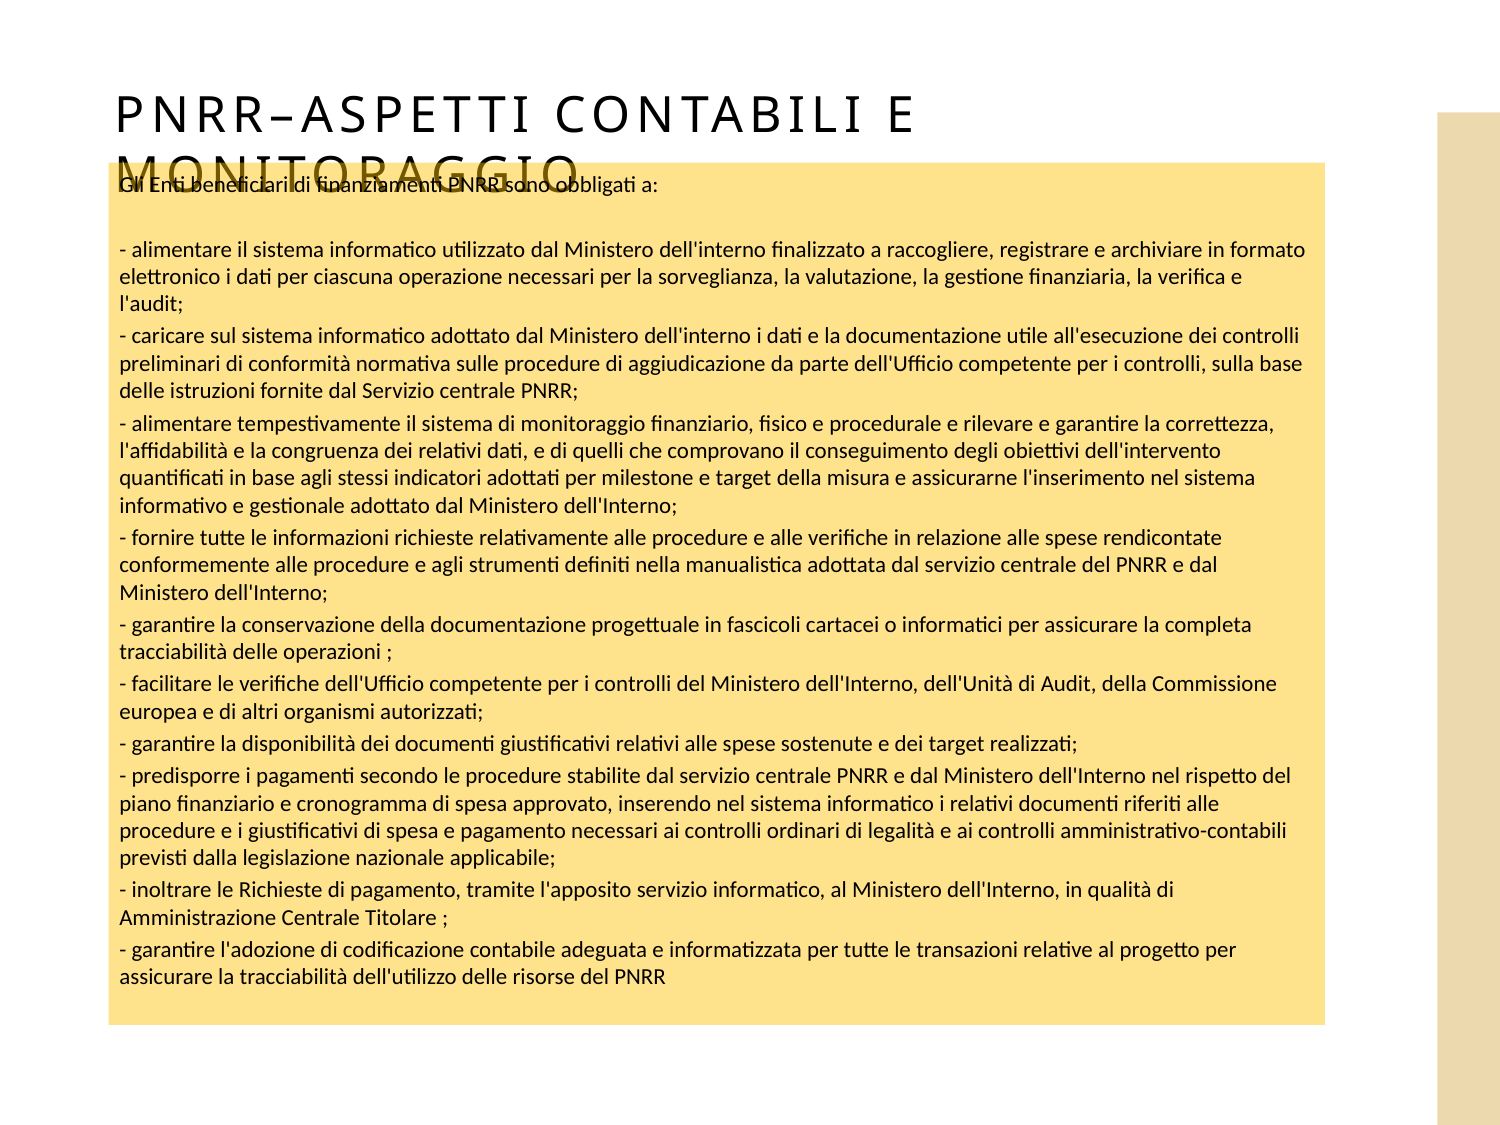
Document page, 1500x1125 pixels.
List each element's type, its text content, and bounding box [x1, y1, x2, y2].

text_box [107, 160, 1327, 1027]
text_box Gli Enti beneficiari di finanziamenti PNRR sono obbligati a: - alimentare il sistema informatico utilizzato dal Ministero dell'interno finalizzato a raccogliere, registrare e archiviare in formato elettronico i dati per ciascuna operazione necessari per la sorveglianza, la valutazione, la gestione finanziaria, la verifica e l'audit; - caricare sul sistema informatico adottato dal Ministero dell'interno i dati e la documentazione utile all'esecuzione dei controlli preliminari di conformità normativa sulle procedure di aggiudicazione da parte dell'Ufficio competente per i controlli, sulla base delle istruzioni fornite dal Servizio centrale PNRR; - alimentare tempestivamente il sistema di monitoraggio finanziario, fisico e procedurale e rilevare e garantire la correttezza, l'affidabilità e la congruenza dei relativi dati, e di quelli che comprovano il conseguimento degli obiettivi dell'intervento quantificati in base agli stessi indicatori adottati per milestone e target della misura e assicurarne l'inserimento nel sistema informativo e gestionale adottato dal Ministero dell'Interno; - fornire tutte le informazioni richieste relativamente alle procedure e alle verifiche in relazione alle spese rendicontate conformemente alle procedure e agli strumenti definiti nella manualistica adottata dal servizio centrale del PNRR e dal Ministero dell'Interno; - garantire la conservazione della documentazione progettuale in fascicoli cartacei o informatici per assicurare la completa tracciabilità delle operazioni ; - facilitare le verifiche dell'Ufficio competente per i controlli del Ministero dell'Interno, dell'Unità di Audit, della Commissione europea e di altri organismi autorizzati; - garantire la disponibilità dei documenti giustificativi relativi alle spese sostenute e dei target realizzati; - predisporre i pagamenti secondo le procedure stabilite dal servizio centrale PNRR e dal Ministero dell'Interno nel rispetto del piano finanziario e cronogramma di spesa approvato, inserendo nel sistema informatico i relativi documenti riferiti alle procedure e i giustificativi di spesa e pagamento necessari ai controlli ordinari di legalità e ai controlli amministrativo-contabili previsti dalla legislazione nazionale applicabile; - inoltrare le Richieste di pagamento, tramite l'apposito servizio informatico, al Ministero dell'Interno, in qualità di Amministrazione Centrale Titolare ; - garantire l'adozione di codificazione contabile adeguata e informatizzata per tutte le transazioni relative al progetto per assicurare la tracciabilità dell'utilizzo delle risorse del PNRR [104, 162, 1325, 1002]
text_box PNRR–ASPETTI CONTABILI E MONITORAGGIO [99, 74, 1340, 210]
text_box [1435, 110, 1500, 1125]
